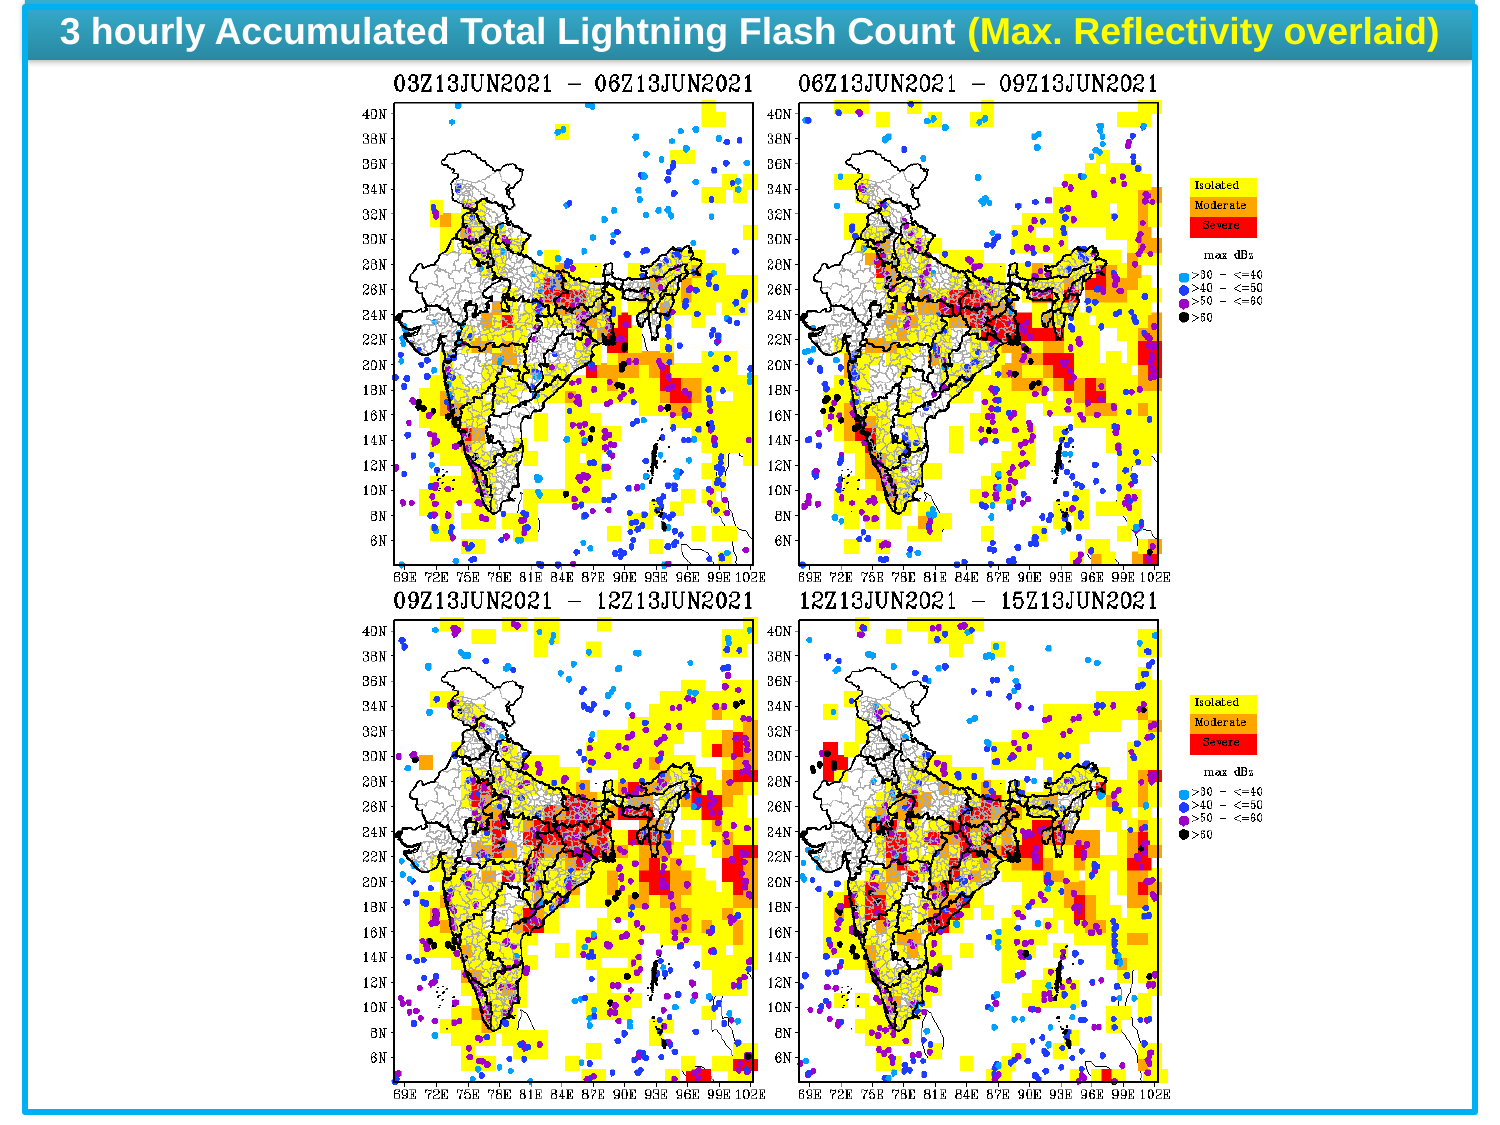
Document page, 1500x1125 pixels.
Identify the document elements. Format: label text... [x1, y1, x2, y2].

text_box 3 hourly Accumulated Total Lightning Flash Count (Max. Reflectivity overlaid) [24, 0, 1475, 5]
text_box [23, 5, 1477, 1114]
picture [362, 74, 1262, 1100]
